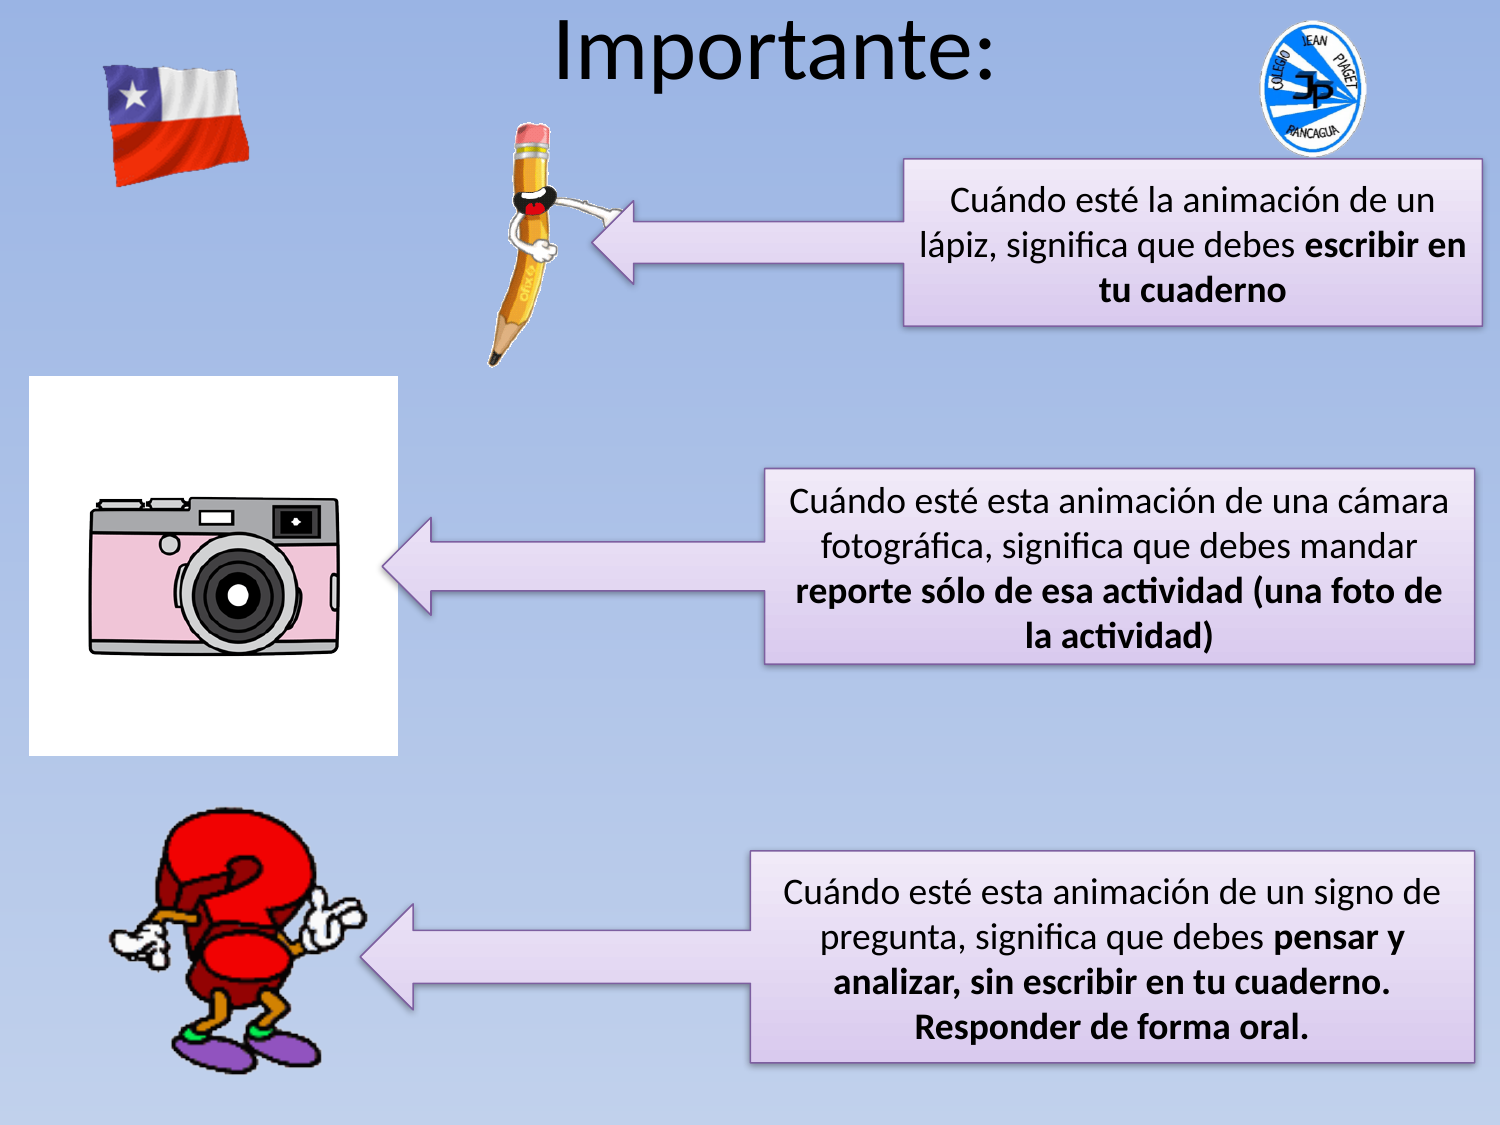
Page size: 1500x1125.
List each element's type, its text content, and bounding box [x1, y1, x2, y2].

title Importante: [100, 0, 1451, 137]
text_box Cuándo esté esta animación de un signo de pregunta, significa que debes pensar y analizar, sin escribir en tu cuaderno. Responder de forma oral. [430, 850, 1476, 1064]
text_box Cuándo esté esta animación de una cámara fotográfica, significa que debes mandar reporte sólo de esa actividad (una foto de la actividad) [403, 467, 1476, 666]
picture [100, 61, 253, 191]
picture [1234, 18, 1397, 159]
picture [29, 57, 715, 1088]
text_box Cuándo esté la animación de un lápiz, significa que debes escribir en tu cuaderno [719, 158, 1484, 327]
